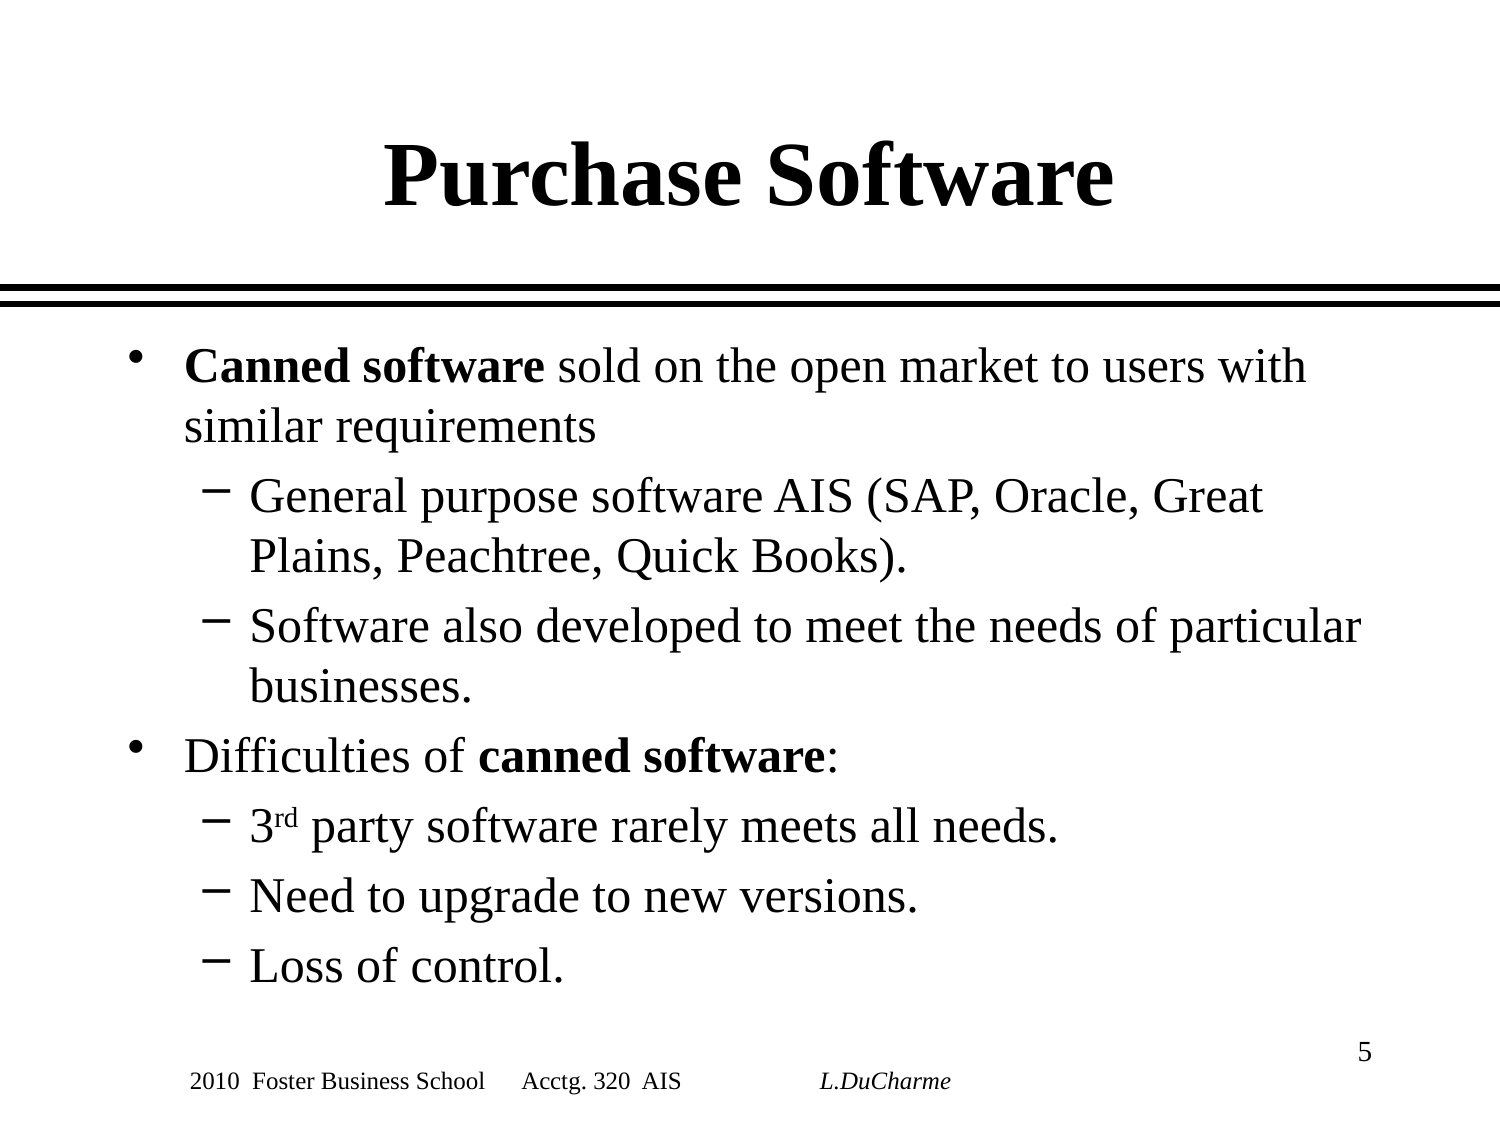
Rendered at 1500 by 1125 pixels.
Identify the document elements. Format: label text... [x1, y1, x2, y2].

list Canned software sold on the open market to users with similar requirements General purpose software AIS (SAP, Oracle, Great Plains, Peachtree, Quick Books). Software also developed to meet the needs of particular businesses. Difficulties of canned software: 3rd party software rarely meets all needs. Need to upgrade to new versions. Loss of control. [112, 324, 1388, 1001]
title Purchase Software [112, 74, 1388, 263]
slide_number 5 [1262, 1024, 1388, 1101]
